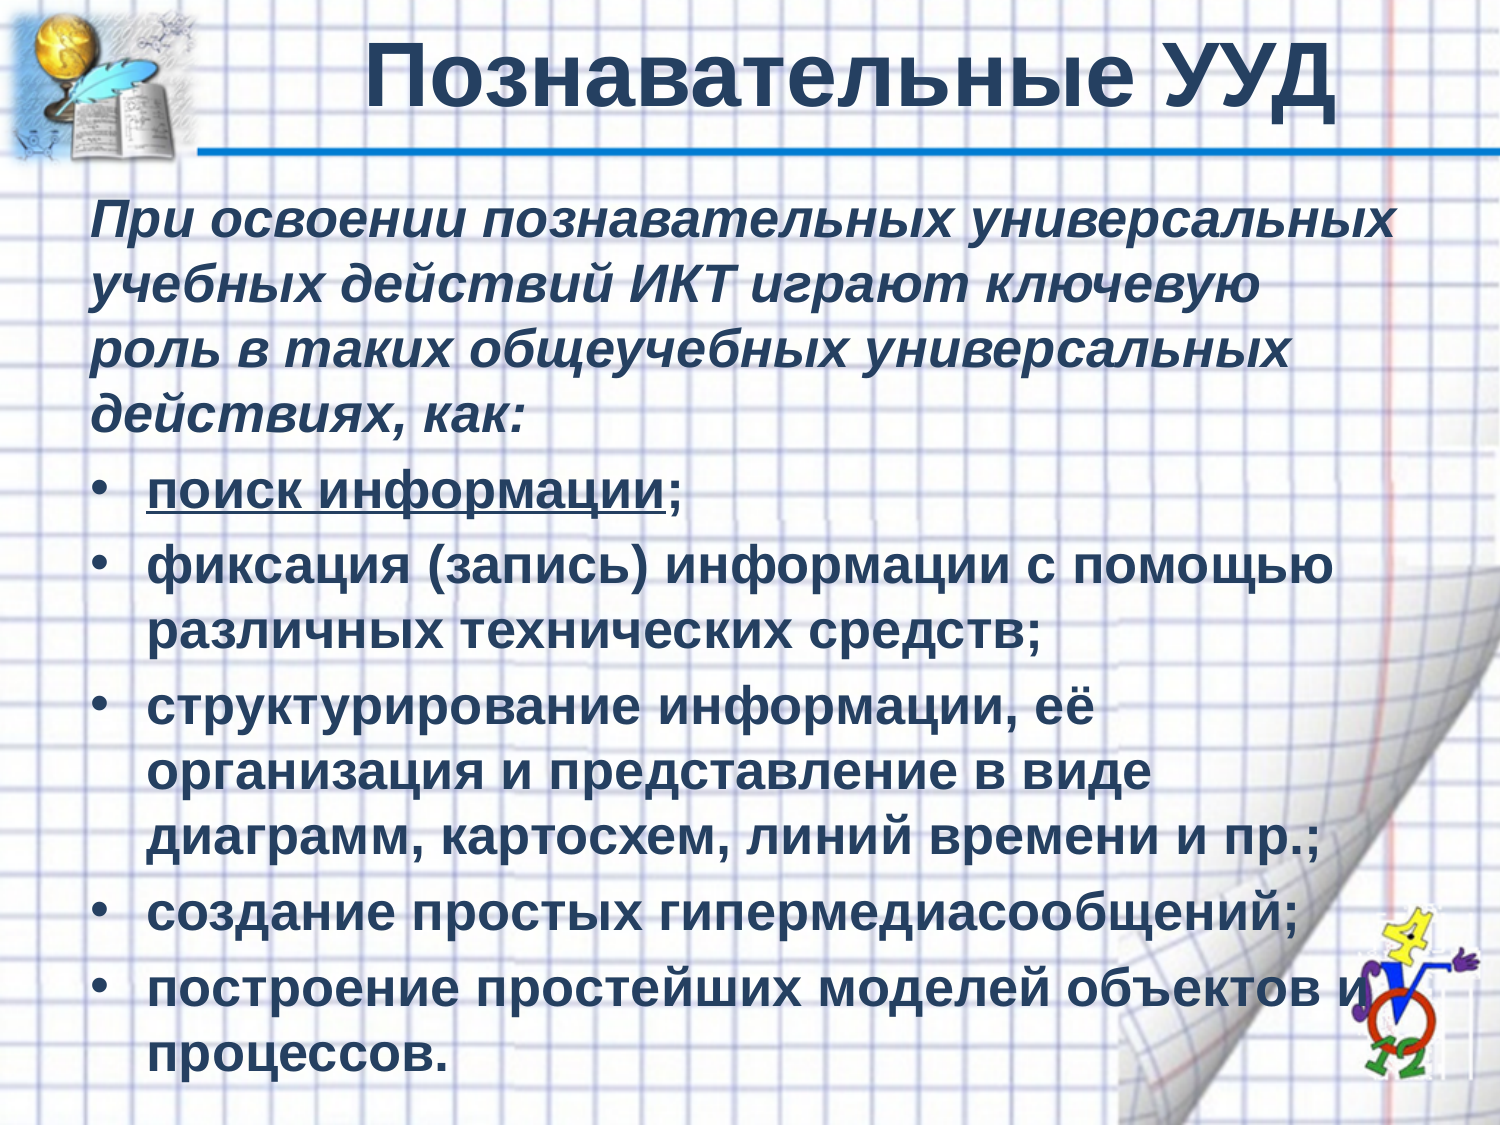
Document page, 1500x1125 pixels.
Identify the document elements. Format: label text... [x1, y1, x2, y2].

list При освоении познавательных универсальных учебных действий ИКТ играют ключевую роль в таких общеучебных универсальных действиях, как: поиск информации; фиксация (запись) информации с помощью различных технических средств; структурирование информации, её организация и представление в виде диаграмм, картосхем, линий времени и пр.; создание простых гипермедиасообщений; построение простейших моделей объектов и процессов. [75, 175, 1425, 1079]
title Познавательные УУД [222, 0, 1479, 141]
picture [0, 0, 1500, 1125]
